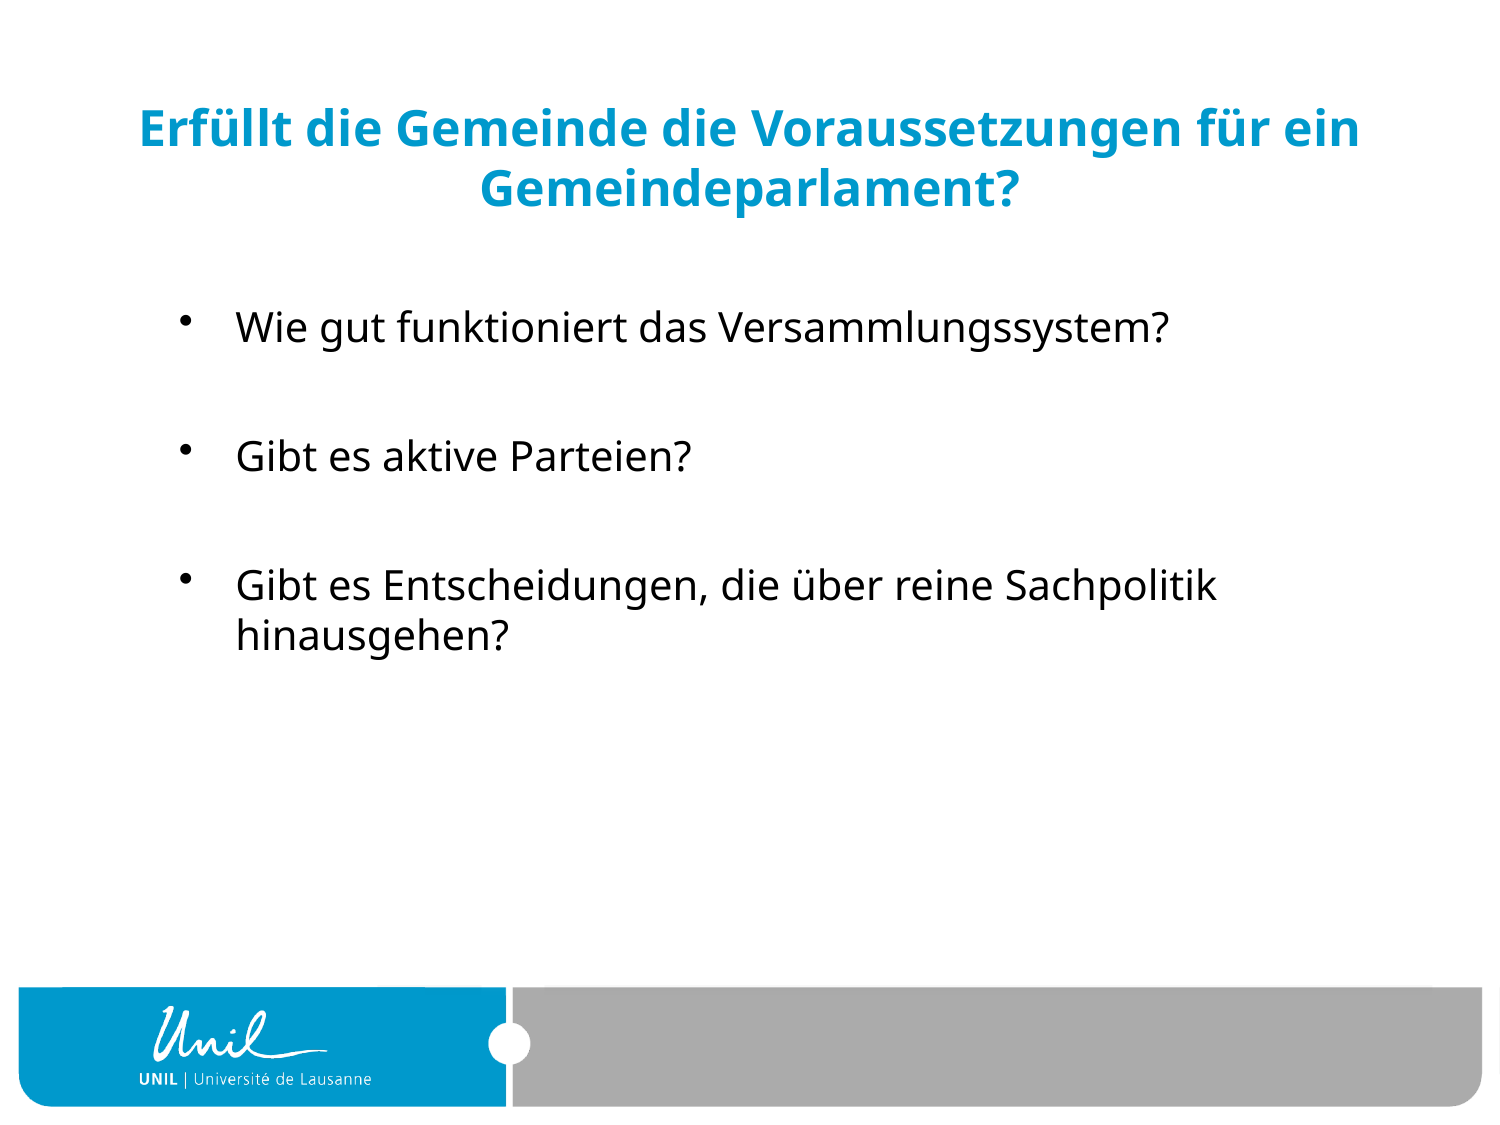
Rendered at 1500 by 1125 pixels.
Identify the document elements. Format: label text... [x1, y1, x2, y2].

title Erfüllt die Gemeinde die Voraussetzungen für ein Gemeindeparlament? [37, 75, 1463, 238]
list Wie gut funktioniert das Versammlungssystem? Gibt es aktive Parteien? Gibt es Entscheidungen, die über reine Sachpolitik hinausgehen? [164, 292, 1418, 968]
picture [0, 985, 1500, 1125]
